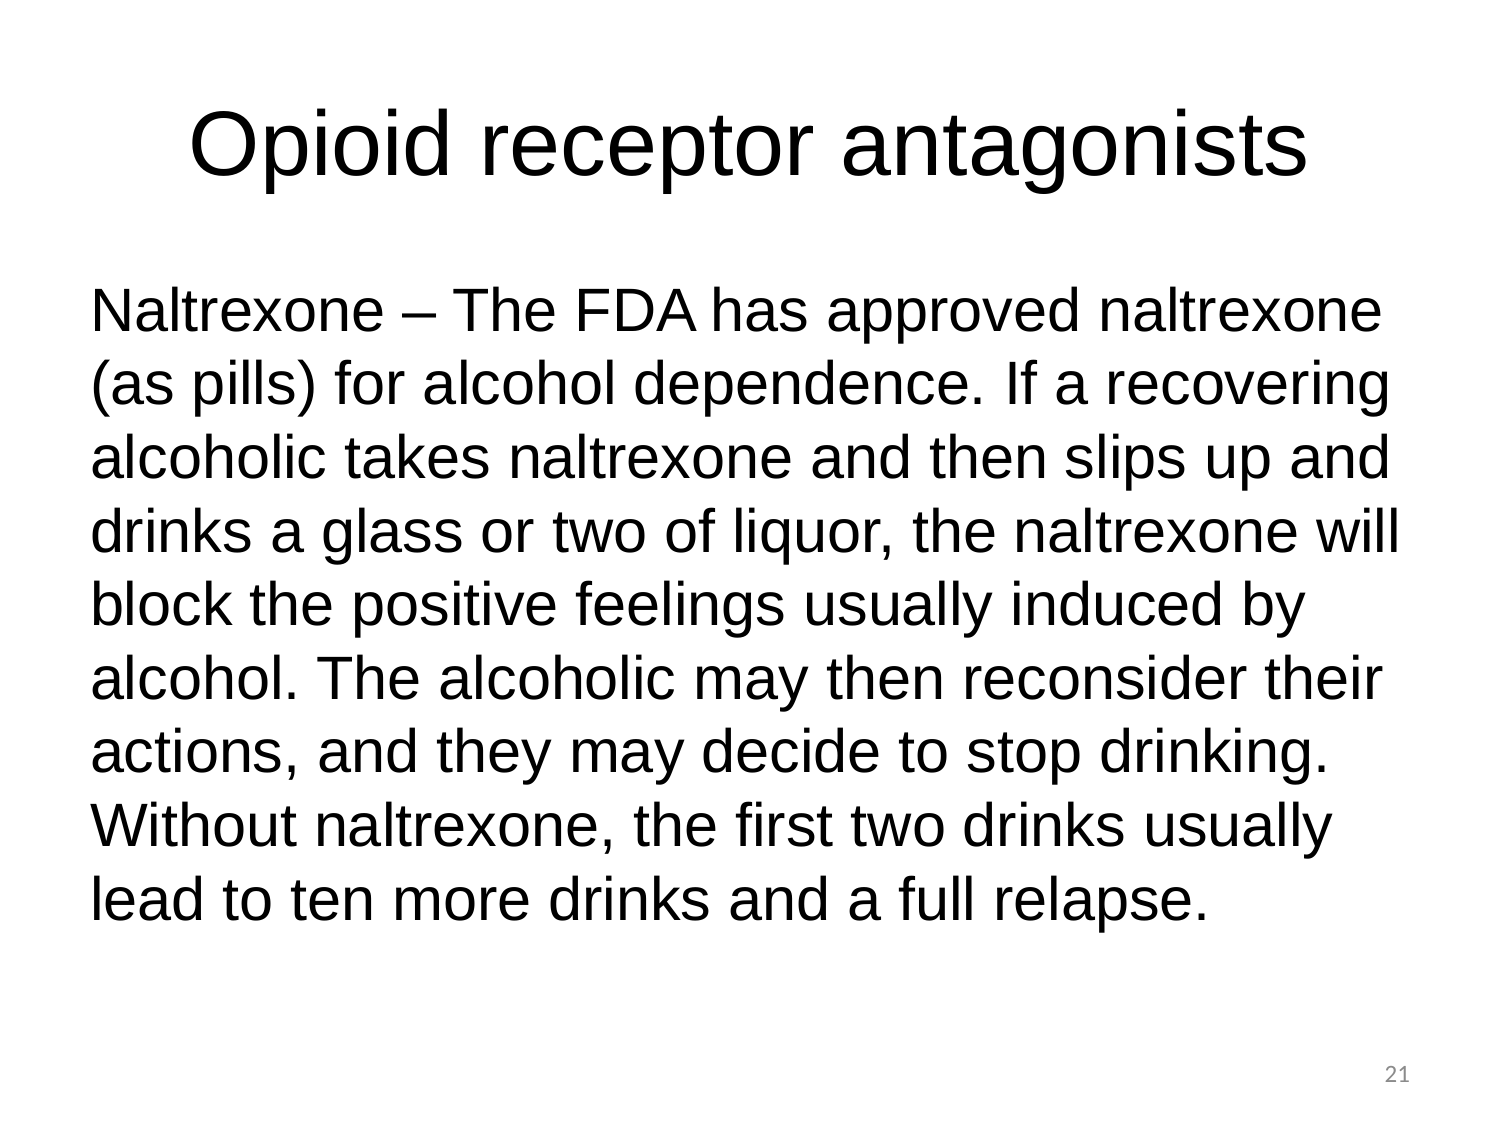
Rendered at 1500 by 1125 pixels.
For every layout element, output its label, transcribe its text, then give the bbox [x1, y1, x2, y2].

slide_number 21 [1074, 1042, 1425, 1103]
title Opioid receptor antagonists [75, 45, 1425, 233]
list Naltrexone – The FDA has approved naltrexone (as pills) for alcohol dependence. If a recovering alcoholic takes naltrexone and then slips up and drinks a glass or two of liquor, the naltrexone will block the positive feelings usually induced by alcohol. The alcoholic may then reconsider their actions, and they may decide to stop drinking. Without naltrexone, the first two drinks usually lead to ten more drinks and a full relapse. [75, 262, 1425, 1005]
